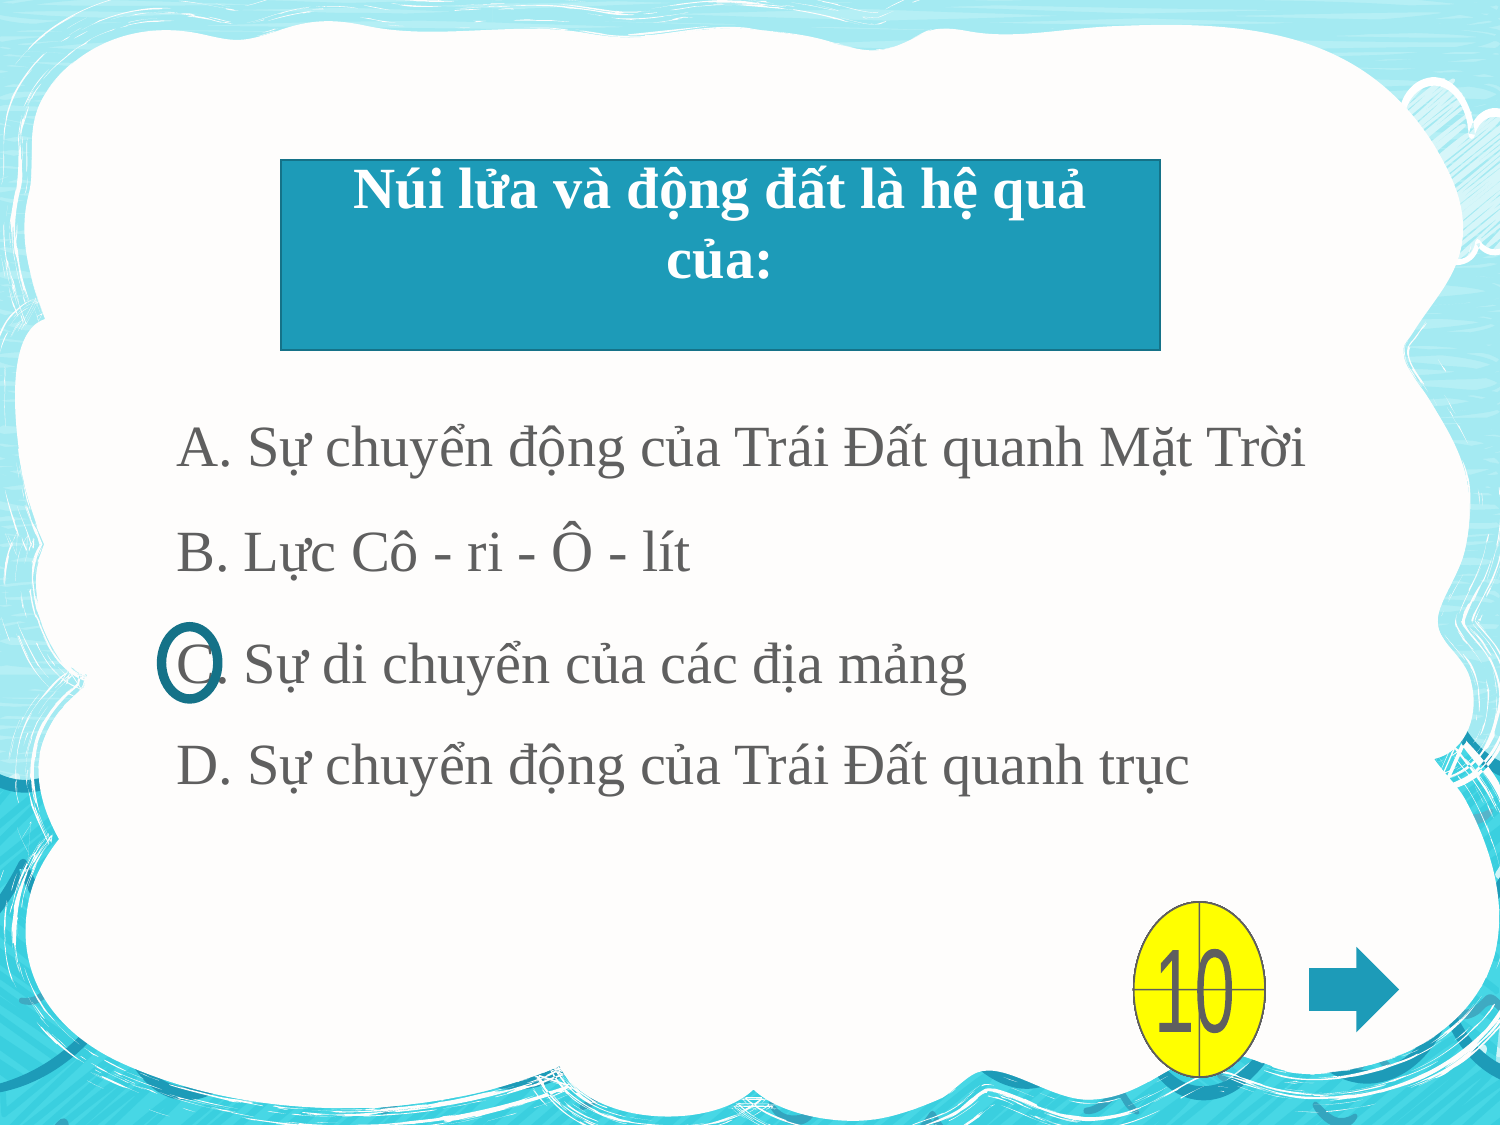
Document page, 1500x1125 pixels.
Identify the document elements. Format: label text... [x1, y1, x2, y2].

text_box C. Sự di chuyển của các địa mảng [161, 618, 1242, 719]
text_box A. Sự chuyển động của Trái Đất quanh Mặt Trời [161, 400, 1365, 556]
text_box [160, 625, 219, 701]
text_box B. Lực Cô - ri - Ô - lít [161, 506, 1242, 618]
text_box Núi lửa và động đất là hệ quả của: [280, 159, 1161, 351]
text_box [1133, 902, 1265, 1078]
text_box D. Sự chuyển động của Trái Đất quanh trục [161, 719, 1242, 944]
text_box [1308, 944, 1401, 1035]
